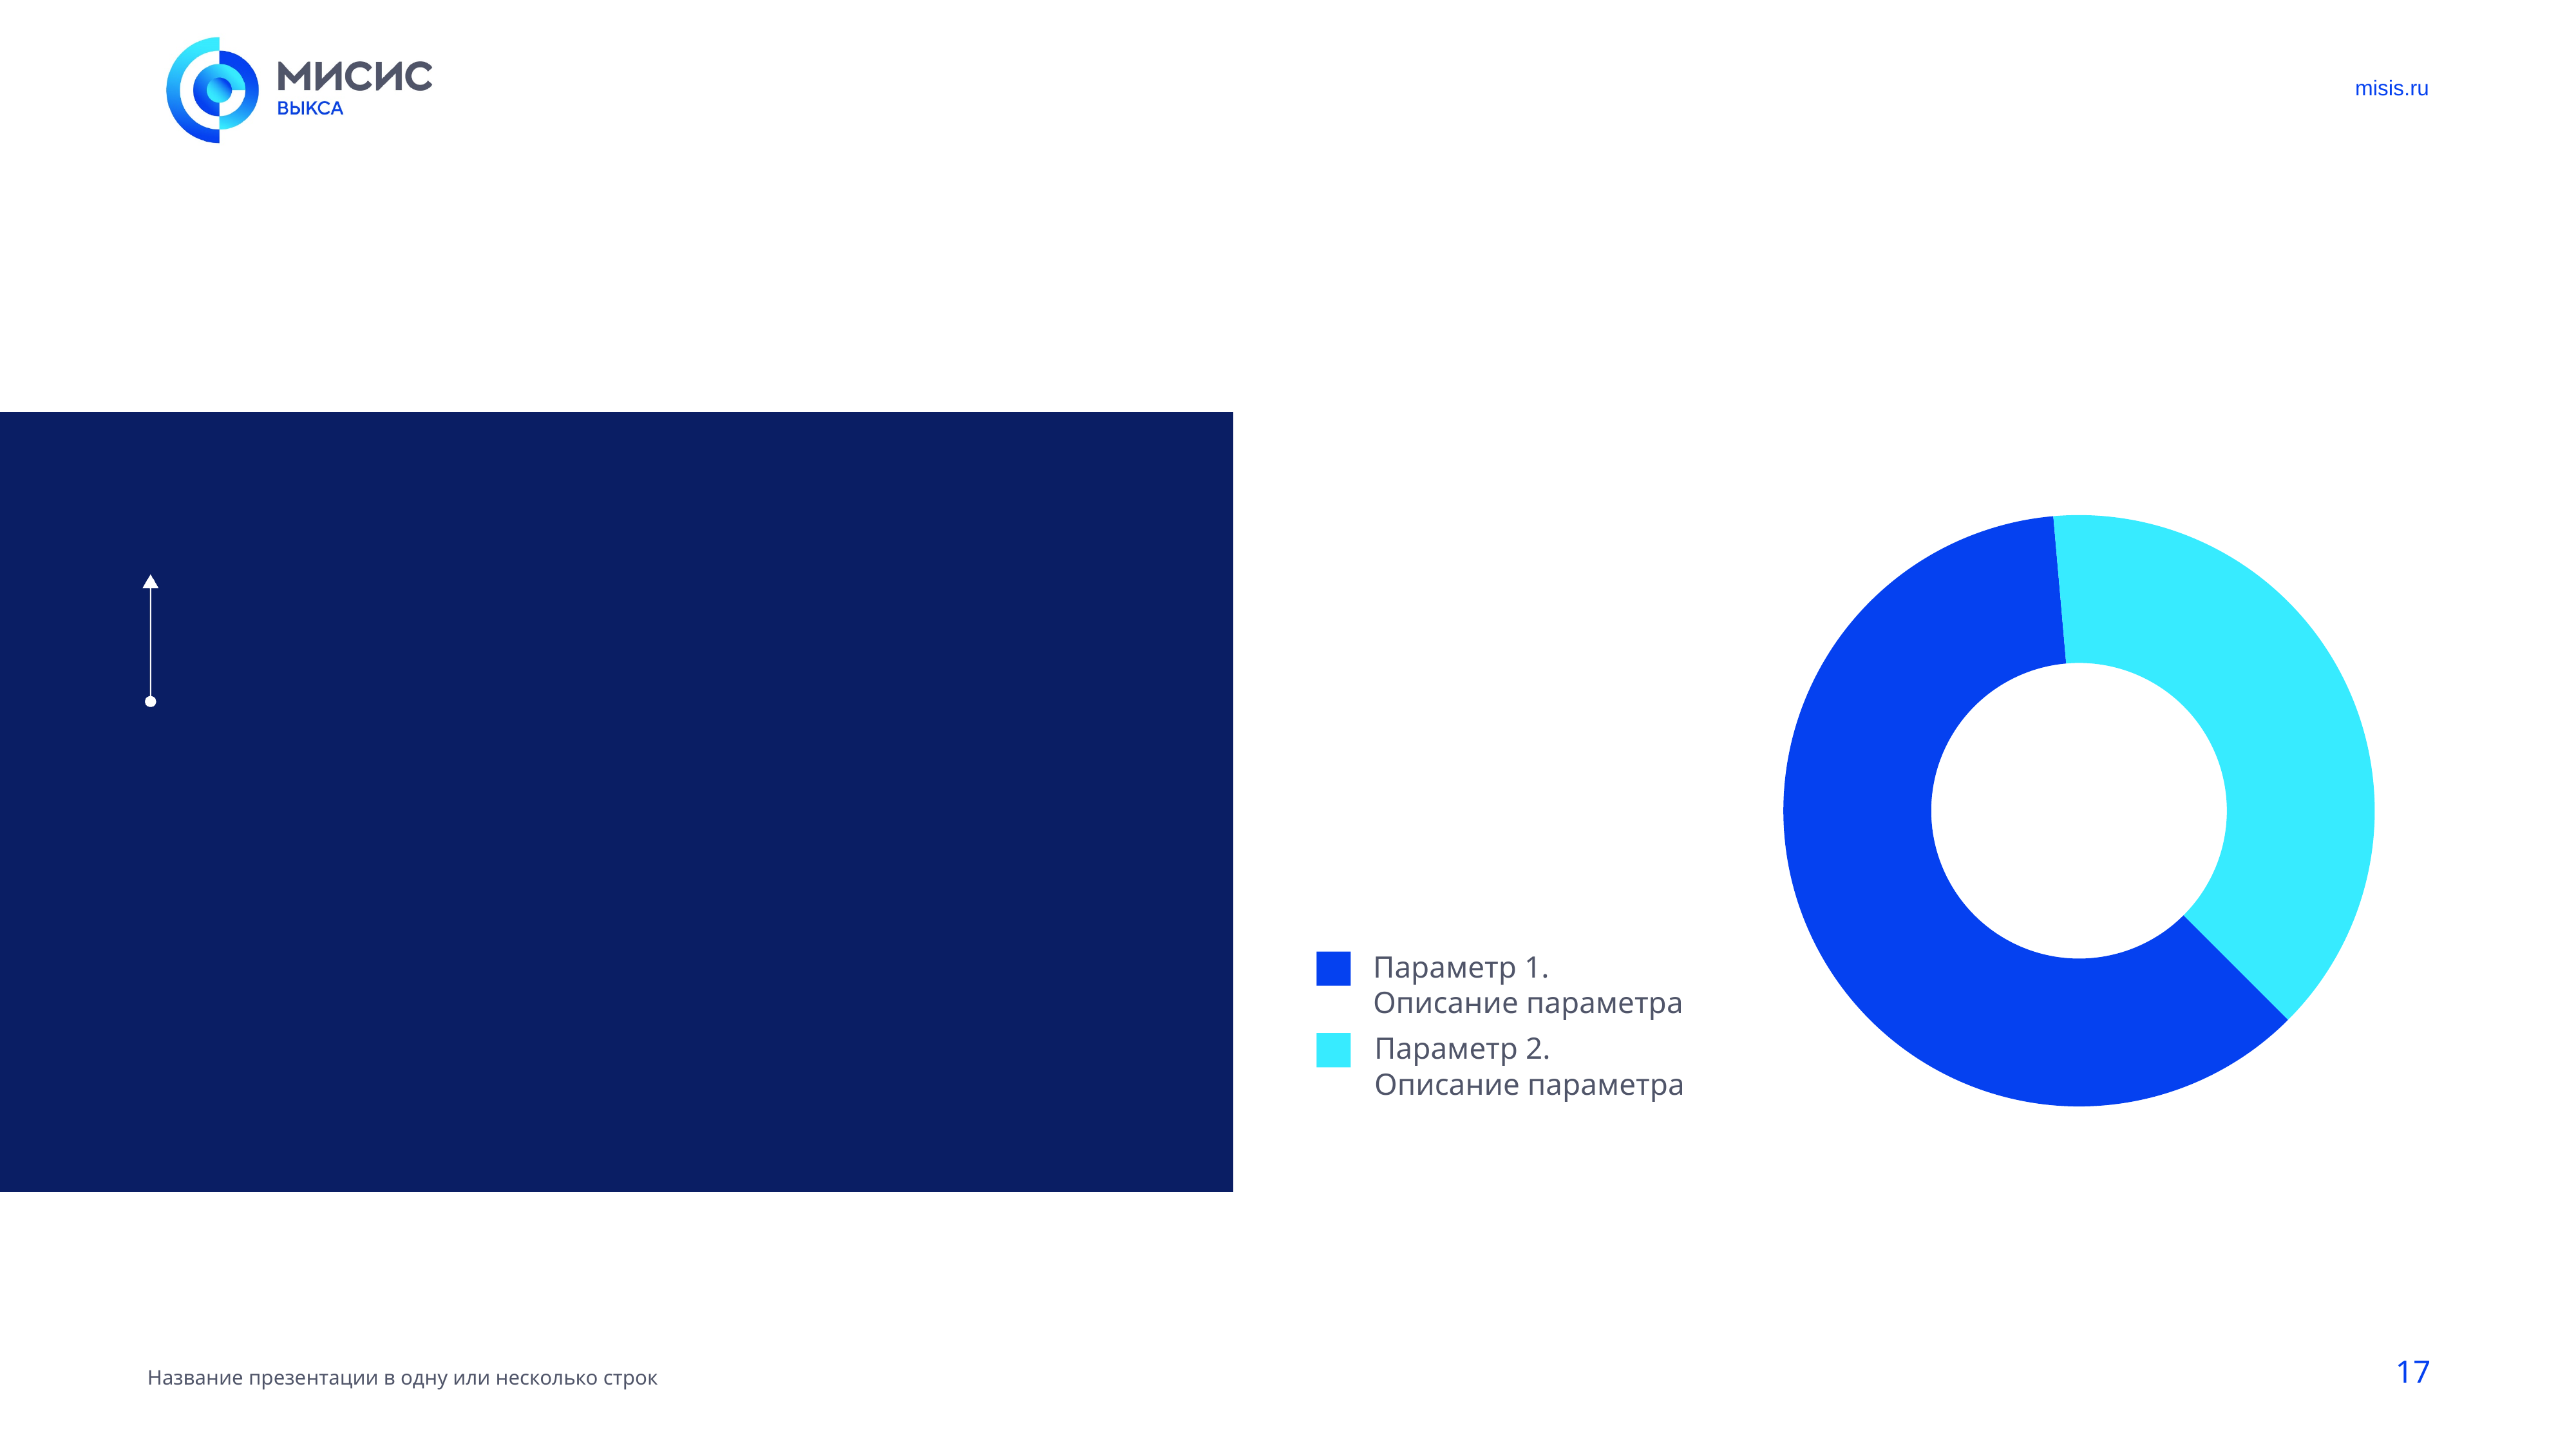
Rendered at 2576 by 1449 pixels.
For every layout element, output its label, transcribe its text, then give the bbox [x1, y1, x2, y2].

chart [1727, 457, 2455, 1195]
picture [141, 12, 458, 168]
slide_number ‹#› [2092, 1334, 2441, 1412]
footer Название презентации в одну или несколько строк [137, 1338, 873, 1416]
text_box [1316, 948, 1723, 1102]
picture [141, 573, 158, 707]
